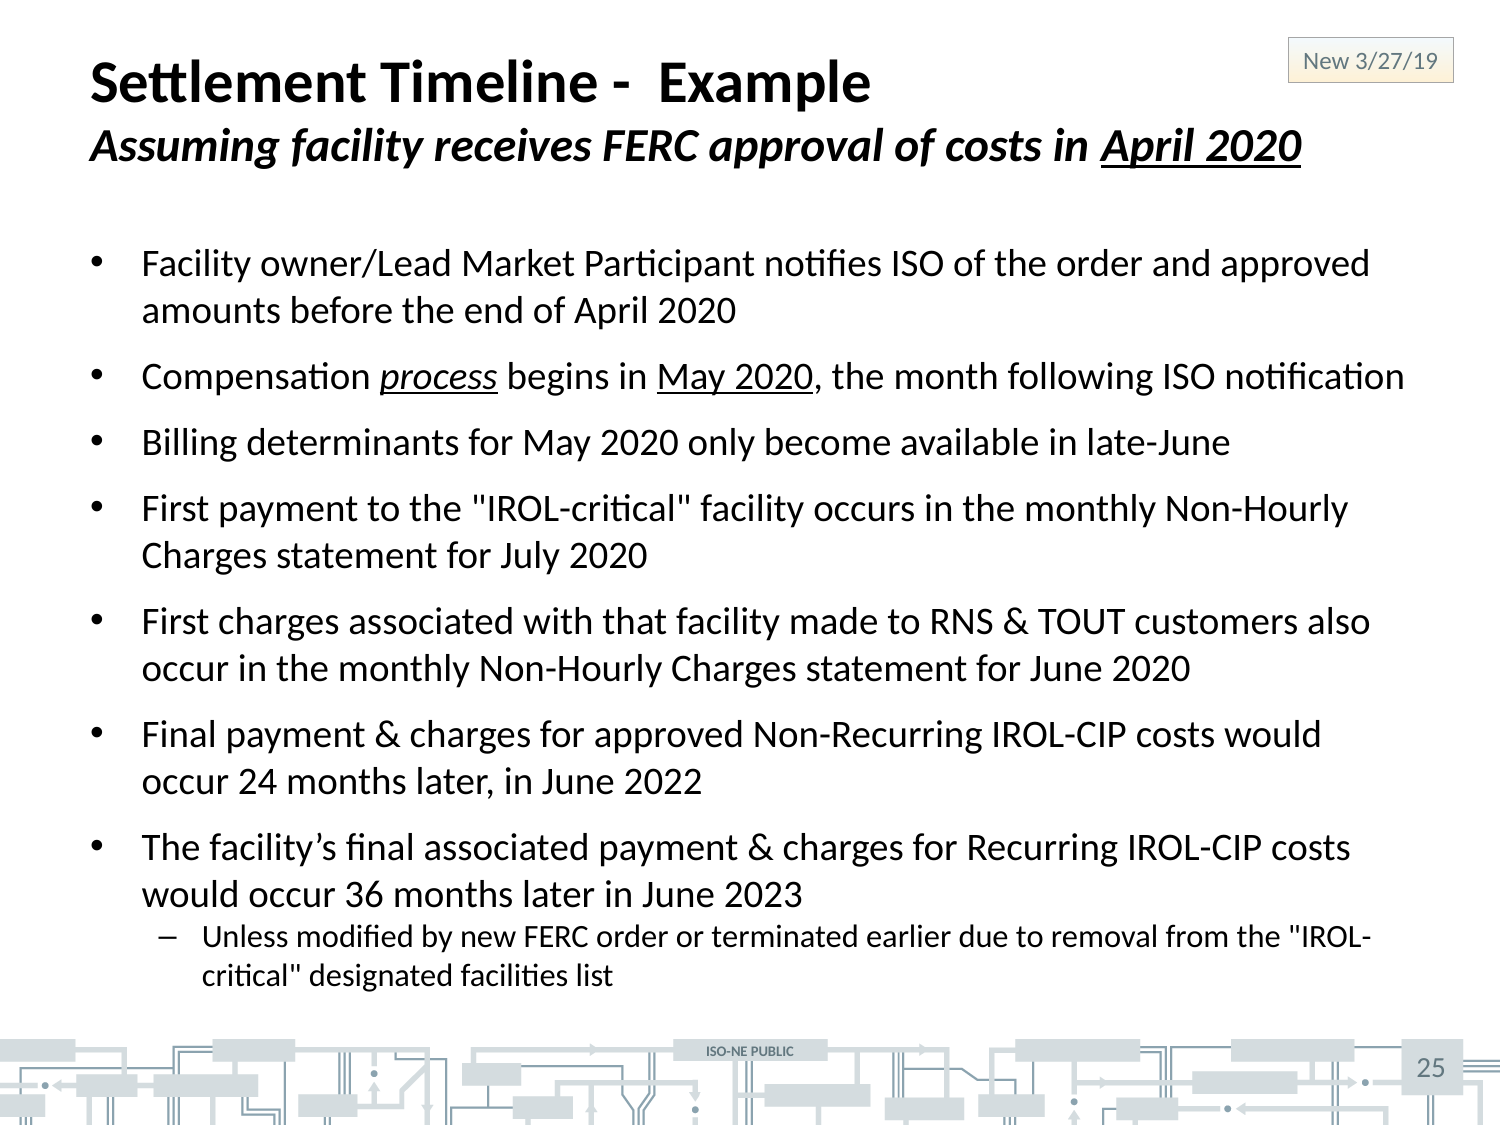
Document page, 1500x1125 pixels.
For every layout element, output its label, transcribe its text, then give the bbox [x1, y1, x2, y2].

slide_number 25 [1400, 1044, 1463, 1088]
text_box New 3/27/19 [1288, 37, 1454, 83]
title Settlement Timeline - Example Assuming facility receives FERC approval of costs in April 2020 [75, 12, 1425, 200]
picture [0, 1031, 1500, 1125]
list Facility owner/Lead Market Participant notifies ISO of the order and approved amounts before the end of April 2020 Compensation process begins in May 2020, the month following ISO notification Billing determinants for May 2020 only become available in late-June First payment to the "IROL-critical" facility occurs in the monthly Non-Hourly Charges statement for July 2020 First charges associated with that facility made to RNS & TOUT customers also occur in the monthly Non-Hourly Charges statement for June 2020 Final payment & charges for approved Non-Recurring IROL-CIP costs would occur 24 months later, in June 2022 The facility’s final associated payment & charges for Recurring IROL-CIP costs would occur 36 months later in June 2023 Unless modified by new FERC order or terminated earlier due to removal from the "IROL-critical" designated facilities list [75, 229, 1425, 1020]
